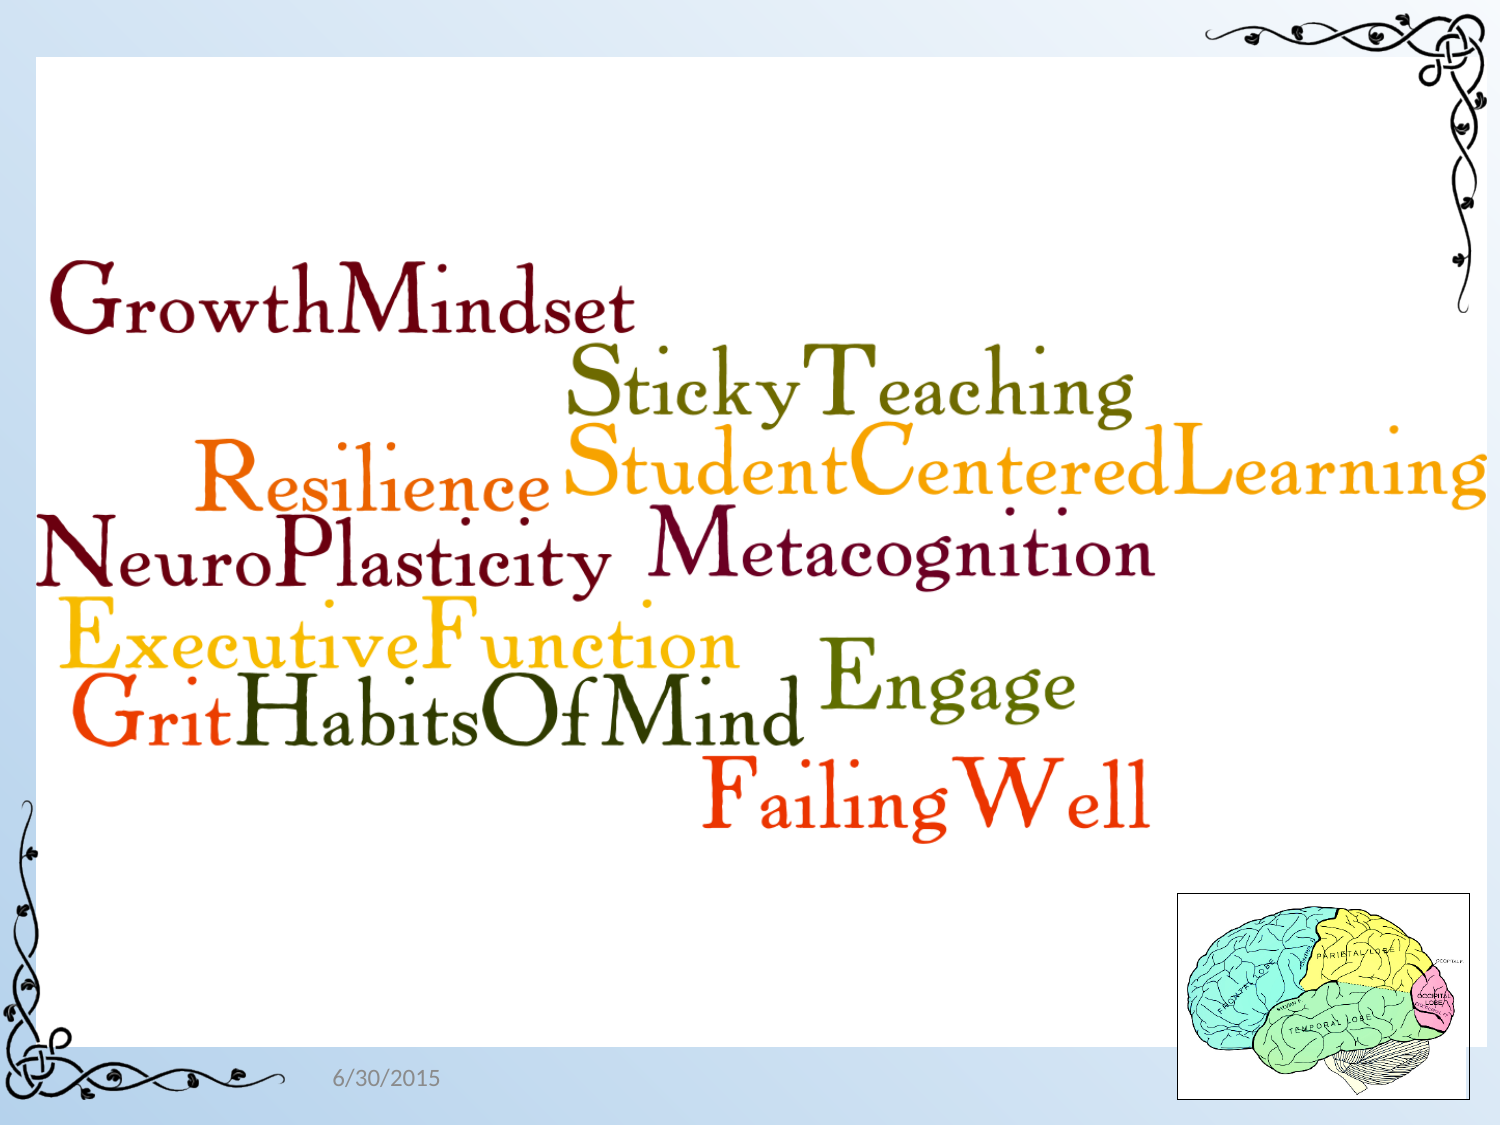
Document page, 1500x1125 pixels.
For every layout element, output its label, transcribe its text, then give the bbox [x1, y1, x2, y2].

slide_number 4 [1059, 1047, 1397, 1103]
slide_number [317, 1047, 655, 1107]
picture [0, 14, 1496, 1100]
